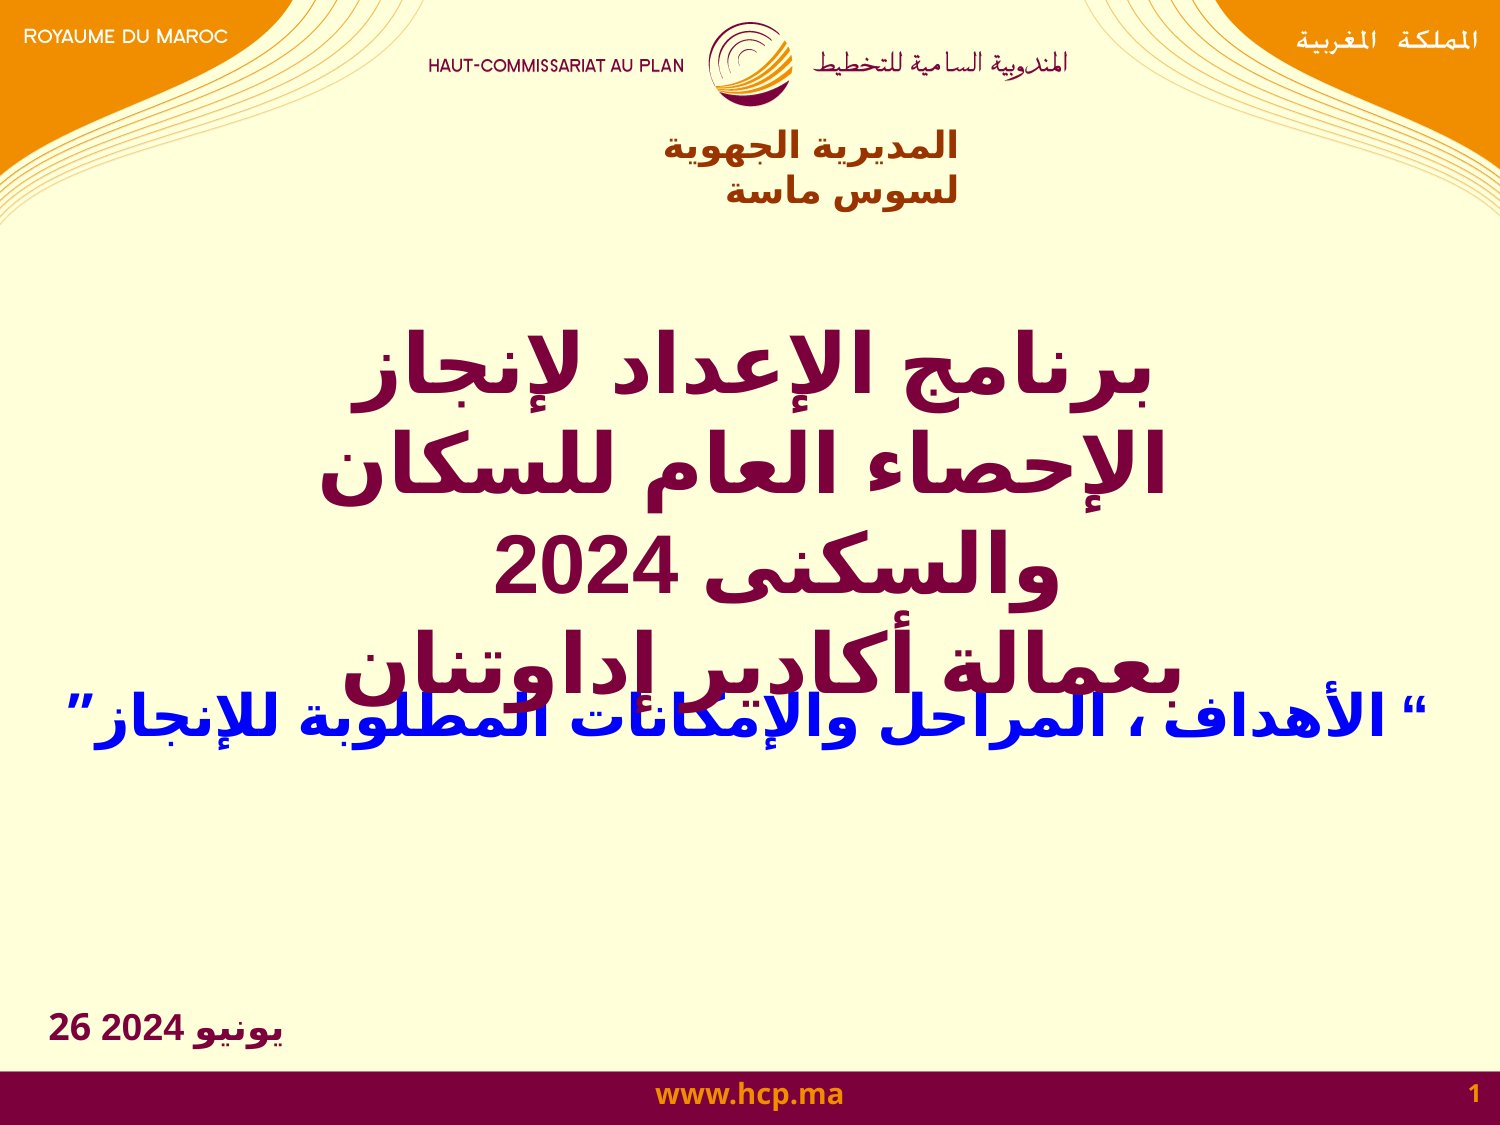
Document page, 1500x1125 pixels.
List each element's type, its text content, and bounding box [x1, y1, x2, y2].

text_box ”الأهداف ، المراحل والإمكانات المطلوبة للإنجاز“ [35, 609, 1458, 736]
picture [0, 0, 1500, 1125]
slide_number 1 [1269, 1068, 1497, 1122]
text_box 26 يونيو 2024 [23, 996, 300, 1056]
text_box المديرية الجهوية لسوس ماسة [549, 113, 975, 219]
text_box برنامج الإعداد لإنجاز الإحصاء العام للسكان والسكنى 2024 بعمالة أكادير إداوتنان [163, 410, 1348, 610]
